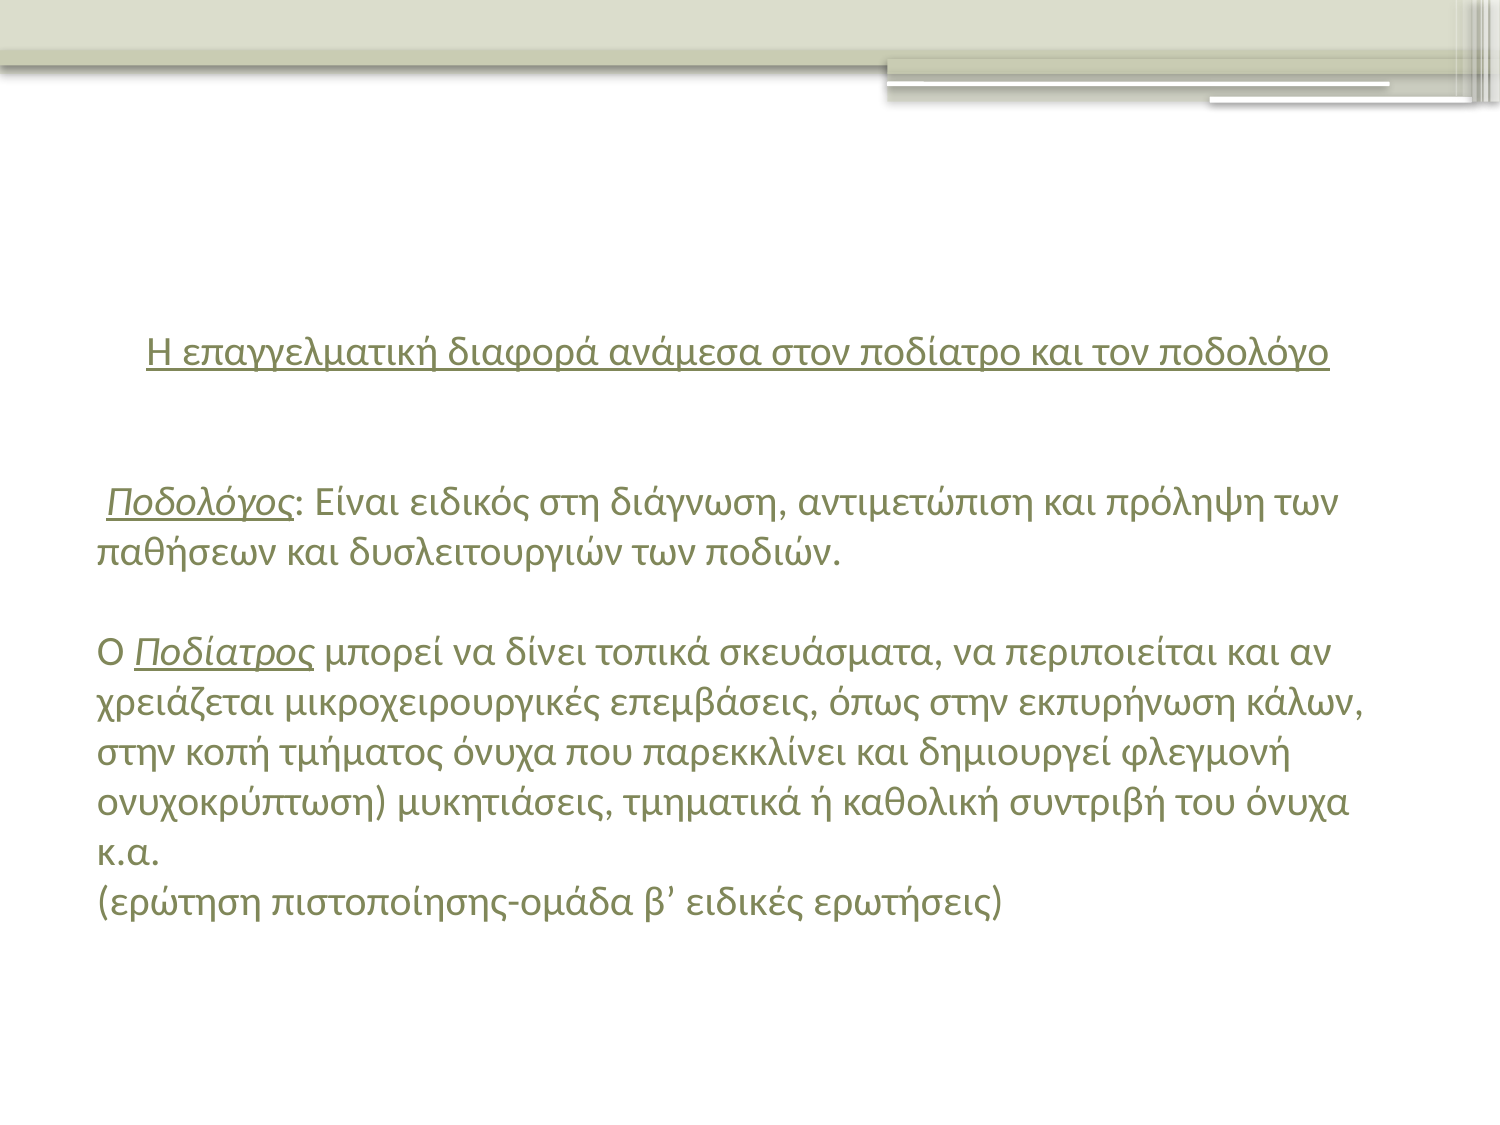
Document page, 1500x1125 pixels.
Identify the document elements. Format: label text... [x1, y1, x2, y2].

text_box Η επαγγελματική διαφορά ανάμεσα στον ποδίατρο και τον ποδολόγο Ποδολόγος: Είναι ειδικός στη διάγνωση, αντιμετώπιση και πρόληψη των παθήσεων και δυσλειτουργιών των ποδιών. Ο Ποδίατρος μπορεί να δίνει τοπικά σκευάσματα, να περιποιείται και αν χρειάζεται μικροχειρουργικές επεμβάσεις, όπως στην εκπυρήνωση κάλων, στην κοπή τμήματος όνυχα που παρεκκλίνει και δημιουργεί φλεγμονή ονυχοκρύπτωση) μυκητιάσεις, τμηματικά ή καθολική συντριβή του όνυχα κ.α. (ερώτηση πιστοποίησης-ομάδα β’ ειδικές ερωτήσεις) [82, 316, 1395, 982]
